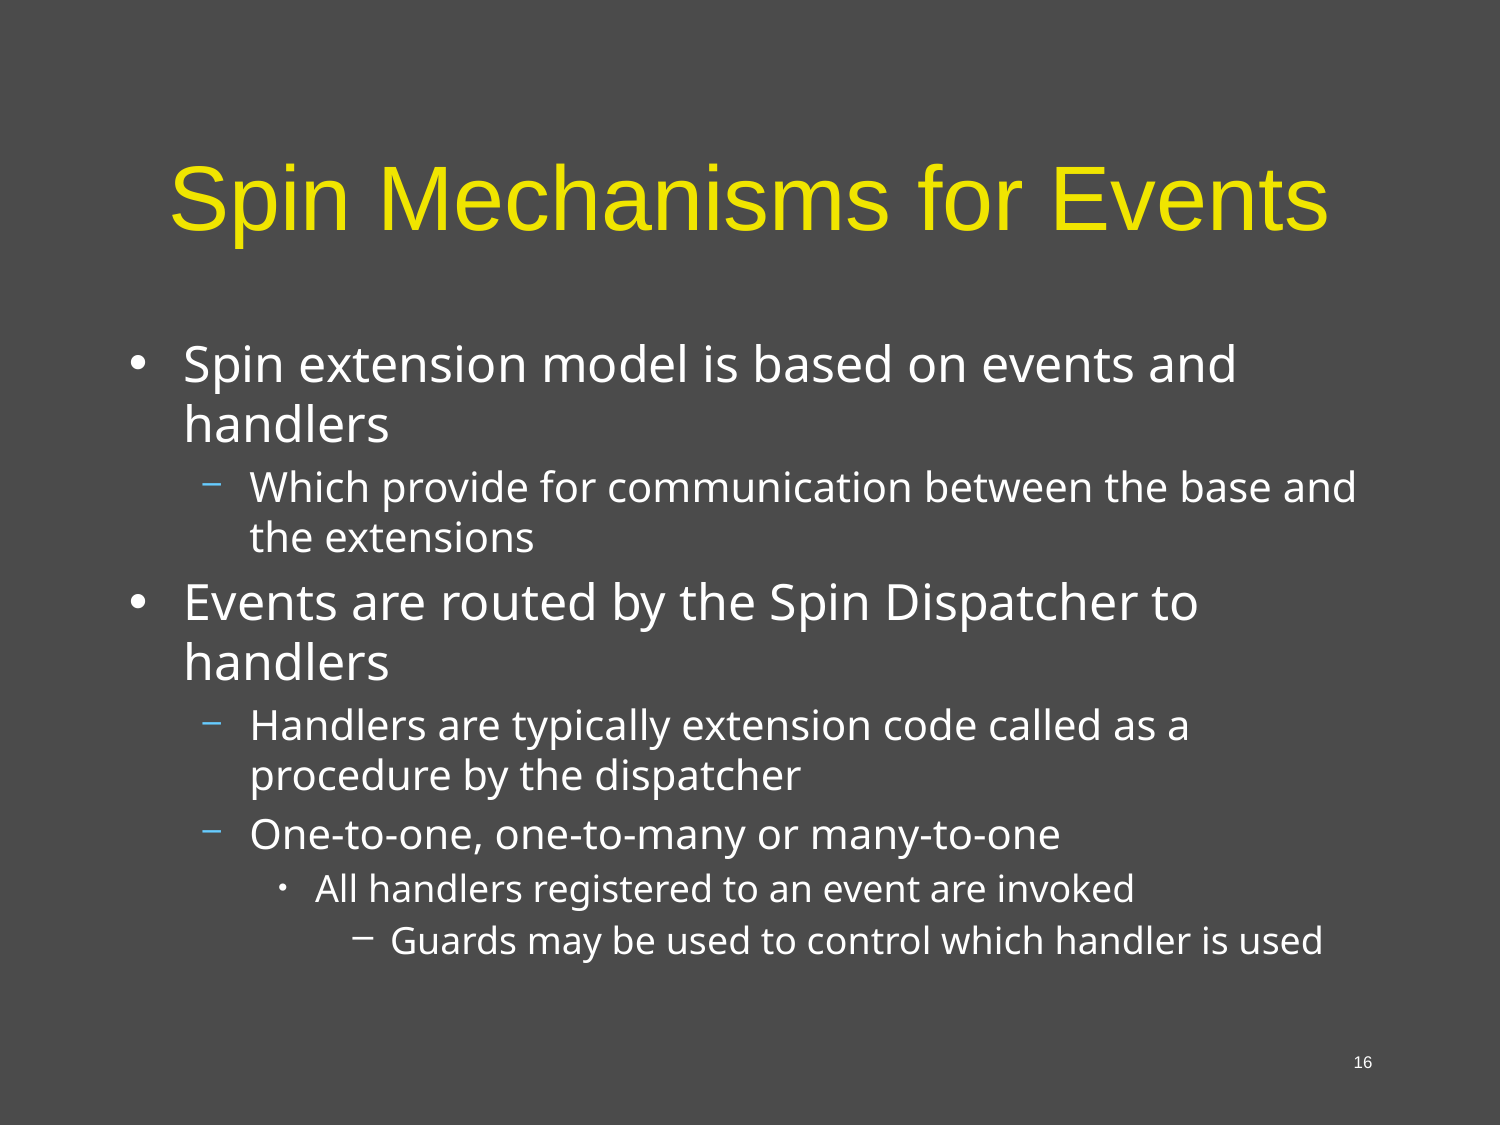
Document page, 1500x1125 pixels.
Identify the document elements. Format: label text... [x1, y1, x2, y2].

slide_number 16 [1074, 1024, 1388, 1101]
list Spin extension model is based on events and handlers Which provide for communication between the base and the extensions Events are routed by the Spin Dispatcher to handlers Handlers are typically extension code called as a procedure by the dispatcher One-to-one, one-to-many or many-to-one All handlers registered to an event are invoked Guards may be used to control which handler is used [112, 324, 1388, 1001]
title Spin Mechanisms for Events [112, 99, 1388, 288]
